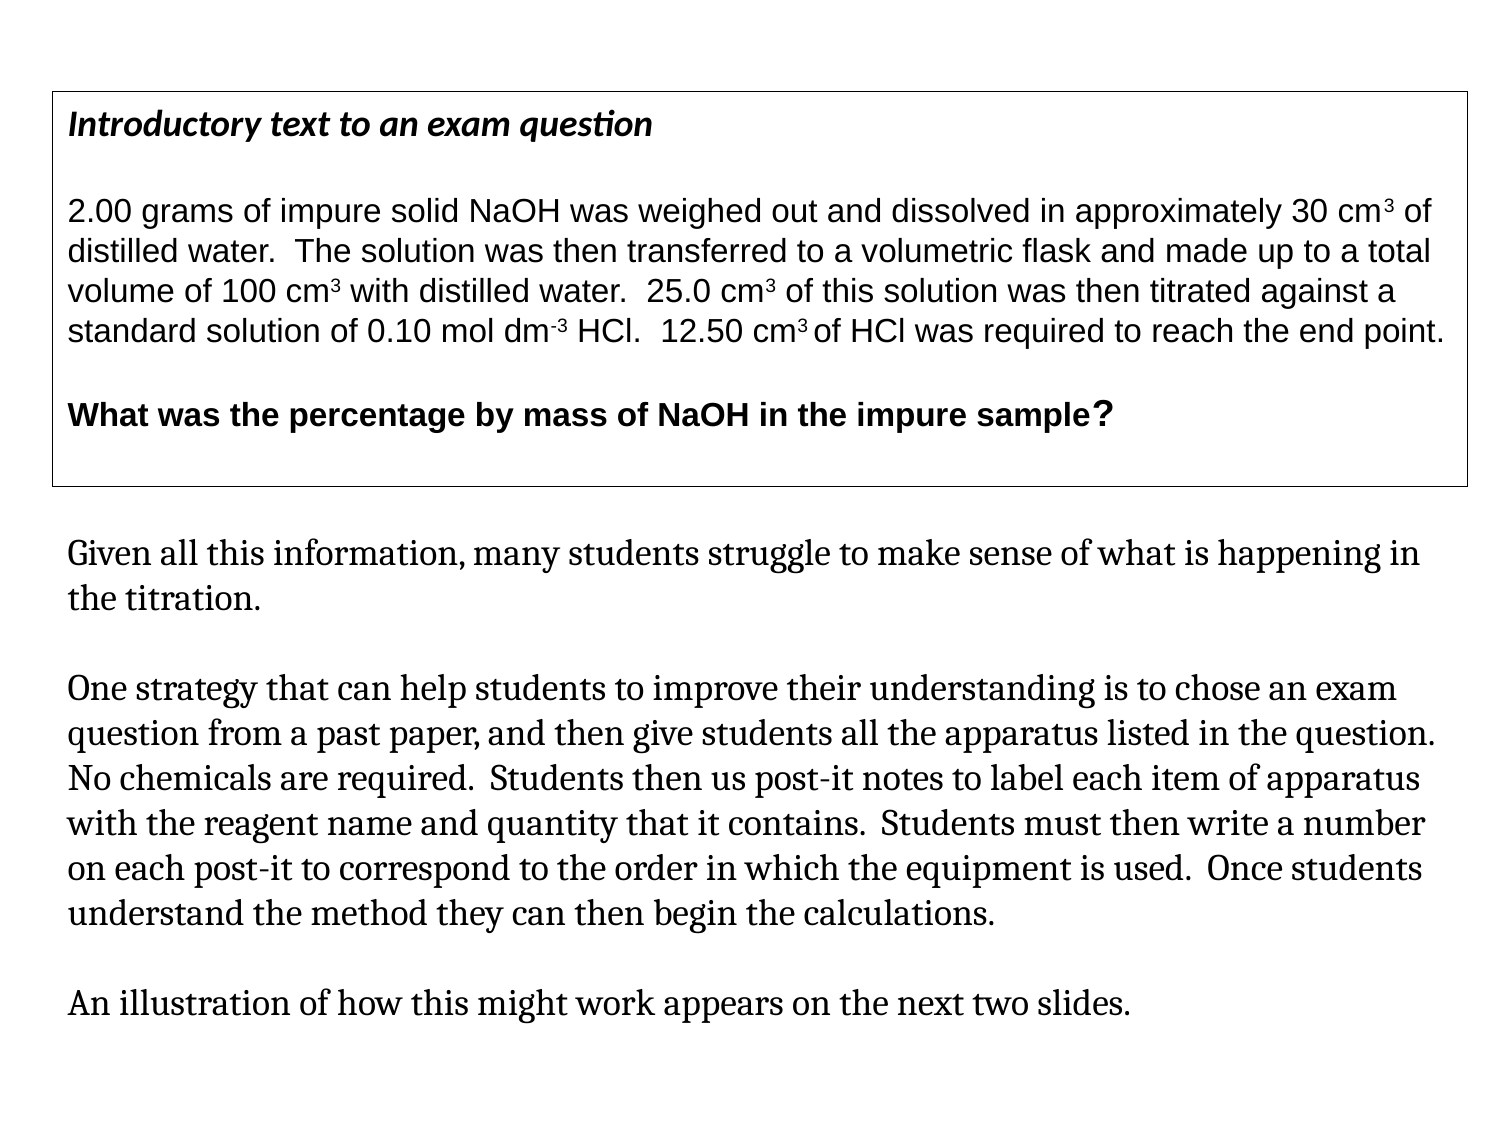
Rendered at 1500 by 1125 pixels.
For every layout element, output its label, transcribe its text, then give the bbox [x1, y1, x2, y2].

text_box Introductory text to an exam question 2.00 grams of impure solid NaOH was weighed out and dissolved in approximately 30 cm3 of distilled water. The solution was then transferred to a volumetric flask and made up to a total volume of 100 cm3 with distilled water. 25.0 cm3 of this solution was then titrated against a standard solution of 0.10 mol dm-3 HCl. 12.50 cm3 of HCl was required to reach the end point. What was the percentage by mass of NaOH in the impure sample? [52, 91, 1468, 487]
text_box Given all this information, many students struggle to make sense of what is happening in the titration. One strategy that can help students to improve their understanding is to chose an exam question from a past paper, and then give students all the apparatus listed in the question. No chemicals are required. Students then us post-it notes to label each item of apparatus with the reagent name and quantity that it contains. Students must then write a number on each post-it to correspond to the order in which the equipment is used. Once students understand the method they can then begin the calculations. An illustration of how this might work appears on the next two slides. [52, 520, 1468, 1031]
